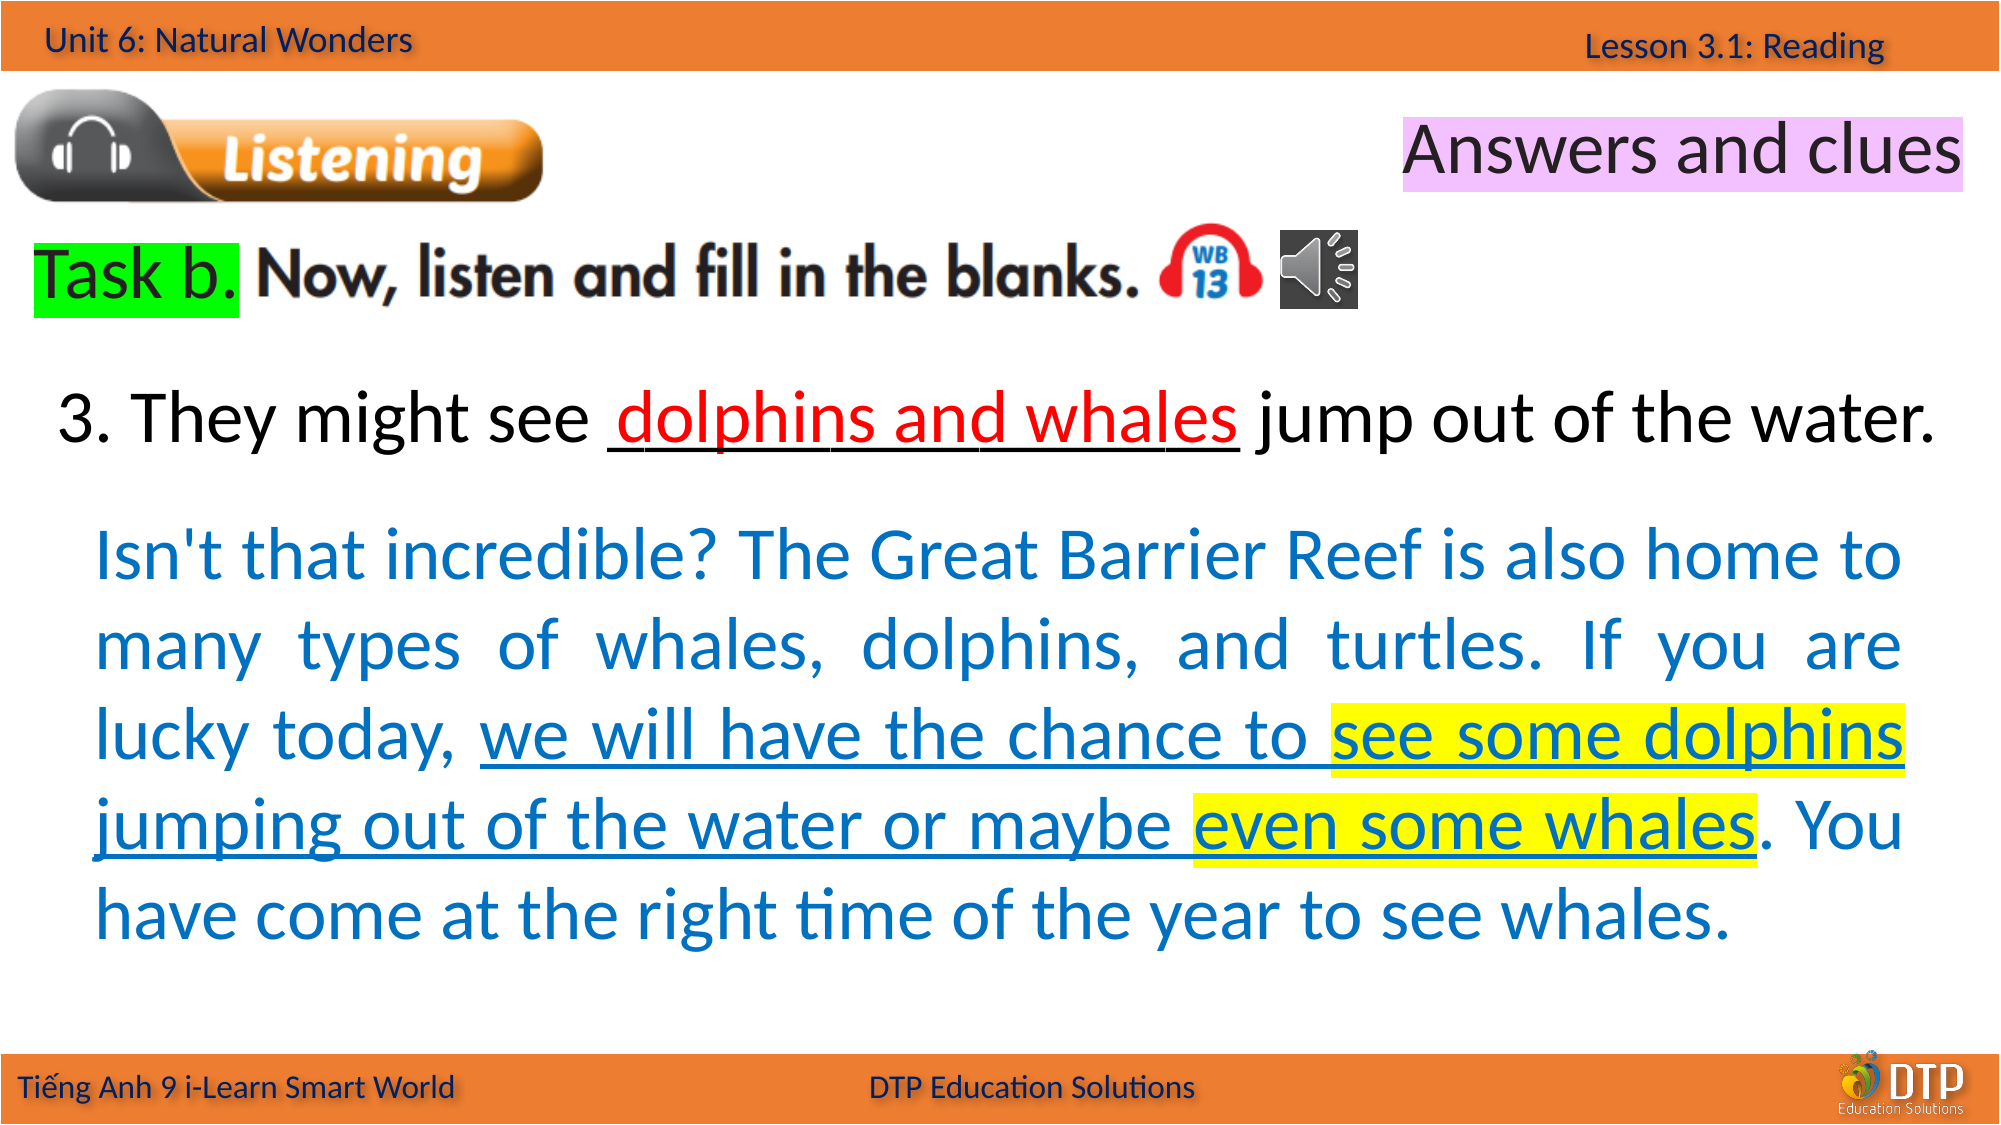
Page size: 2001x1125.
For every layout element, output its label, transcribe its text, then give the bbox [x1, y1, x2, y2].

picture [247, 216, 1360, 330]
picture [0, 76, 550, 212]
text_box 3. They might see _________________ jump out of the water. [41, 360, 1975, 465]
picture [1839, 1050, 1963, 1114]
text_box Isn't that incredible? The Great Barrier Reef is also home to many types of whales, dolphins, and turtles. If you are lucky today, we will have the chance to see some dolphins jumping out of the water or maybe even some whales. You have come at the right time of the year to see whales. [79, 497, 1921, 962]
text_box Answers and clues [1388, 91, 2000, 196]
text_box Task b. [18, 216, 247, 322]
